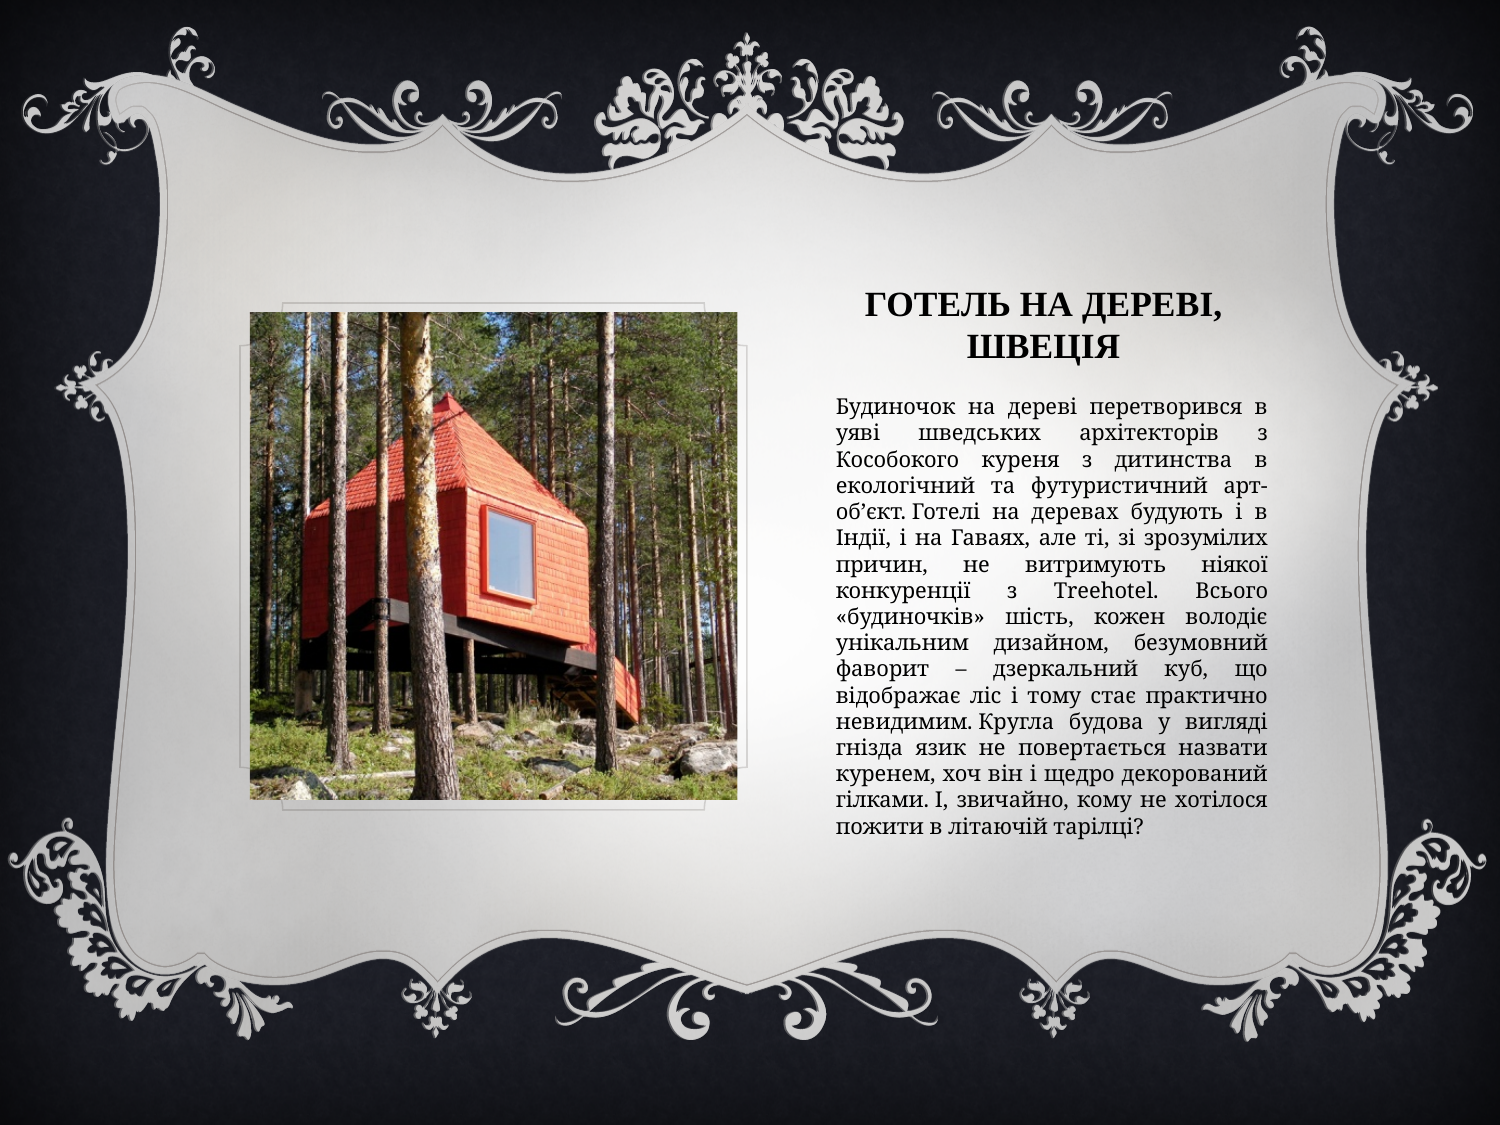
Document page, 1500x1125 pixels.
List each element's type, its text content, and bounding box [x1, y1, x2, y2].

picture [0, 0, 1500, 1125]
list Будиночок на дереві перетворився в уяві шведських архітекторів з Кособокого куреня з дитинства в екологічний та футуристичний арт-об’єкт. Готелі на деревах будують і в Індії, і на Гаваях, але ті, зі зрозумілих причин, не витримують ніякої конкуренції з Treehotel. Всього «будиночків» шість, кожен володіє унікальним дизайном, безумовний фаворит – дзеркальний куб, що відображає ліс і тому стає практично невидимим. Кругла будова у вигляді гнізда язик не повертається назвати куренем, хоч він і щедро декорований гілками. І, звичайно, кому не хотілося пожити в літаючій тарілці? [820, 385, 1284, 857]
title Готель на дереві, Швеція [812, 275, 1275, 374]
